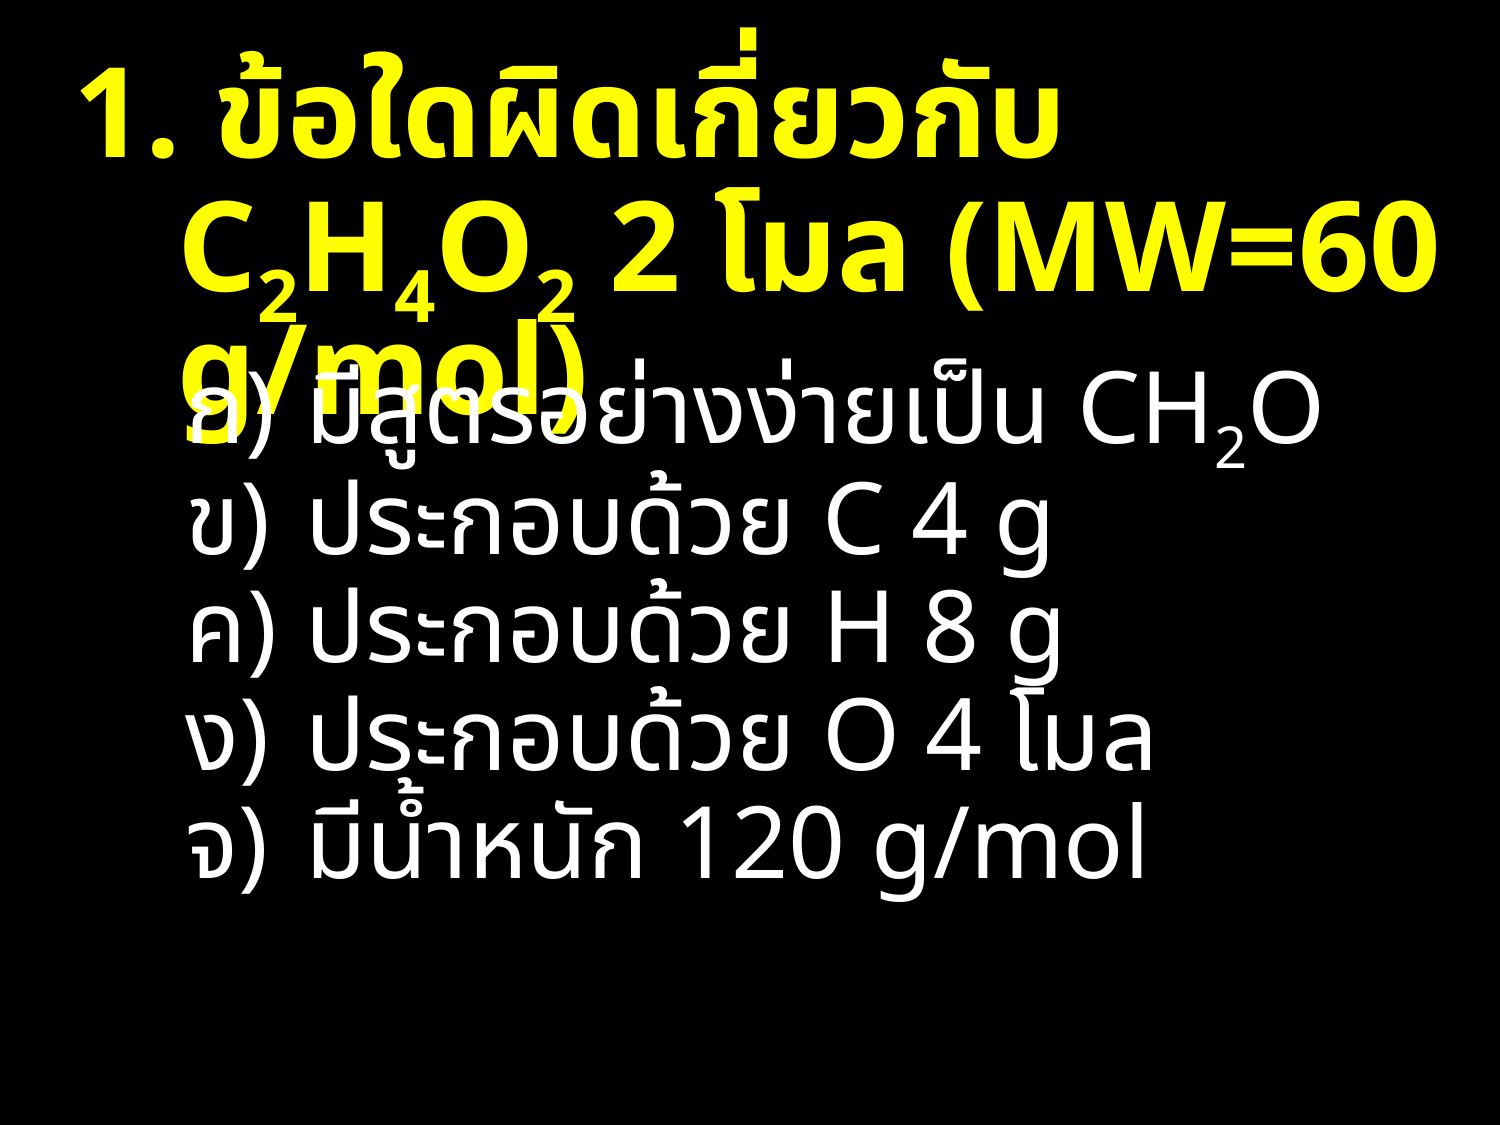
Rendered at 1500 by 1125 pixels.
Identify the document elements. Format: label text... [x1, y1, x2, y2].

text_box 1. ข้อใดผิดเกี่ยวกับ C2H4O2 2 โมล (MW=60 g/mol) [58, 54, 1459, 446]
text_box มีสูตรอย่างง่ายเป็น CH2O ประกอบด้วย C 4 g ประกอบด้วย H 8 g ประกอบด้วย O 4 โมล มีน้ำหนัก 120 g/mol [171, 338, 1459, 908]
